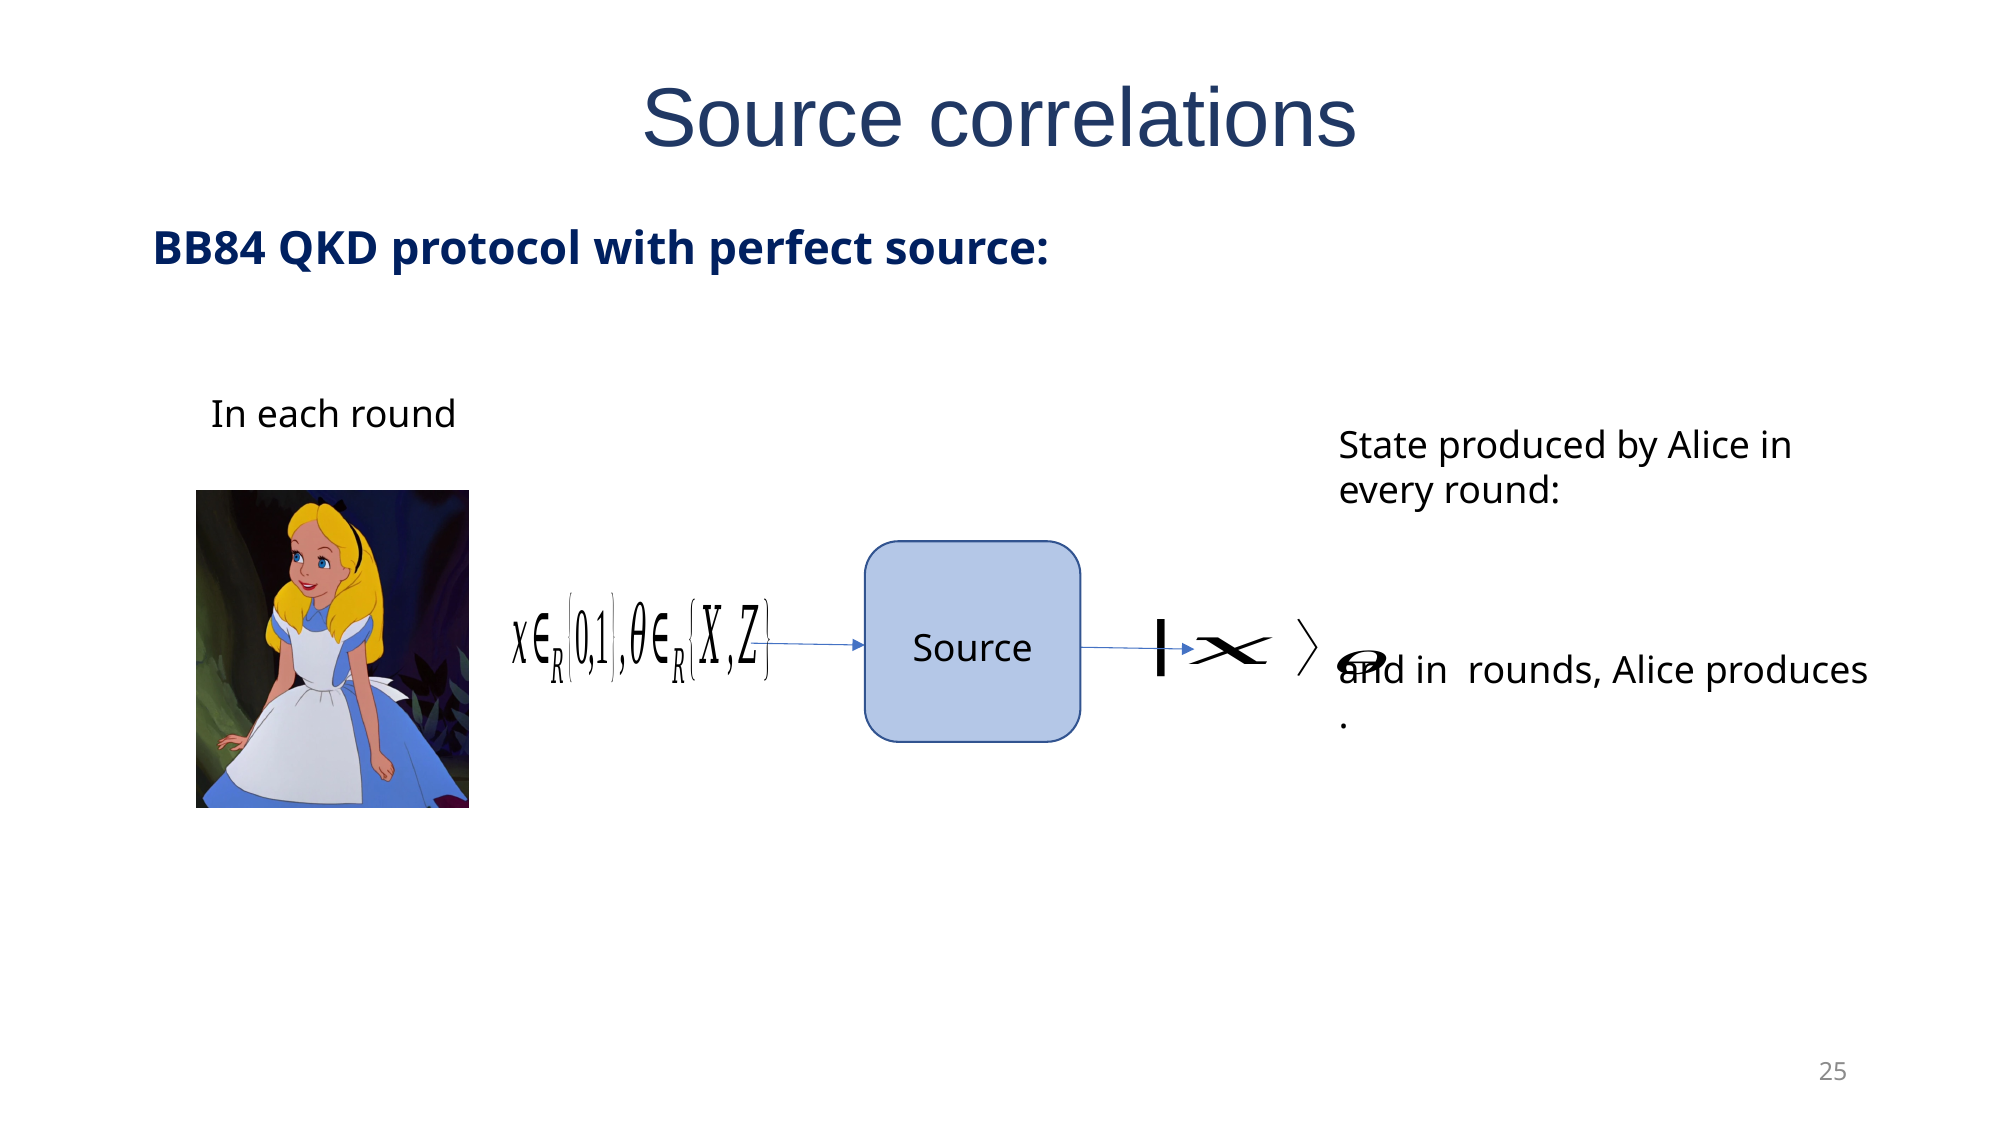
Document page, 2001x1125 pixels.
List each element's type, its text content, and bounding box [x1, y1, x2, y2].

text_box [863, 540, 1082, 743]
picture [196, 490, 469, 808]
title Source correlations [137, 59, 1863, 180]
text_box Source [890, 616, 1055, 677]
text_box BB84 QKD protocol with perfect source: [137, 210, 1863, 281]
slide_number 25 [1412, 1042, 1863, 1103]
